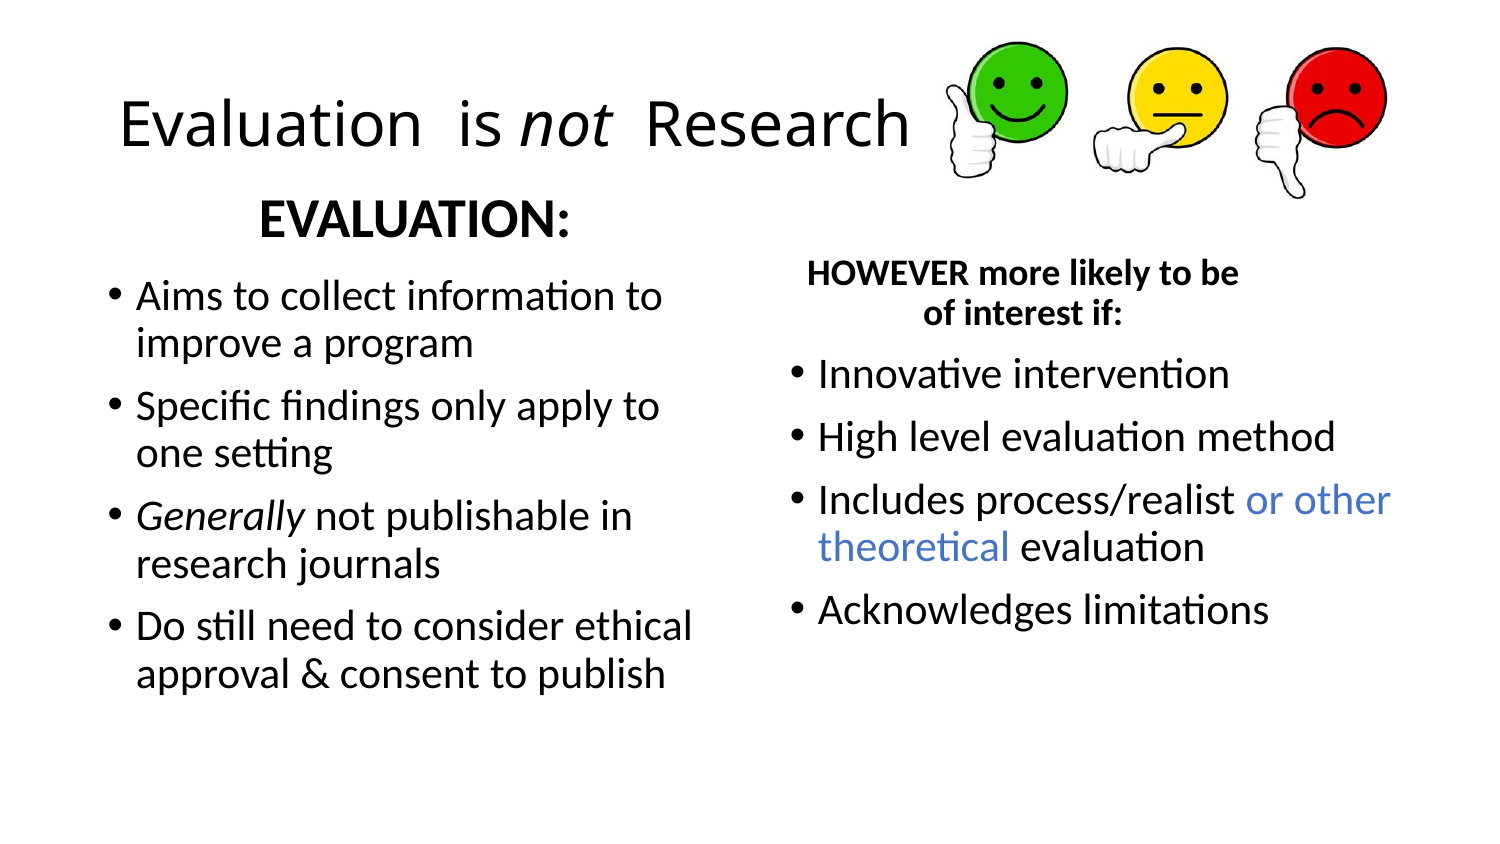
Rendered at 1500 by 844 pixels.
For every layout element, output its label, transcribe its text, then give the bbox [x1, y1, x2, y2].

list Innovative intervention High level evaluation method Includes process/realist or other theoretical evaluation Acknowledges limitations [774, 343, 1423, 681]
list EVALUATION: [243, 178, 741, 257]
title Evaluation is not Research [103, 44, 935, 208]
picture [935, 22, 1397, 218]
list HOWEVER more likely to be of interest if: [774, 244, 1272, 342]
list Aims to collect information to improve a program Specific findings only apply to one setting Generally not publishable in research journals Do still need to consider ethical approval & consent to publish [92, 265, 741, 752]
